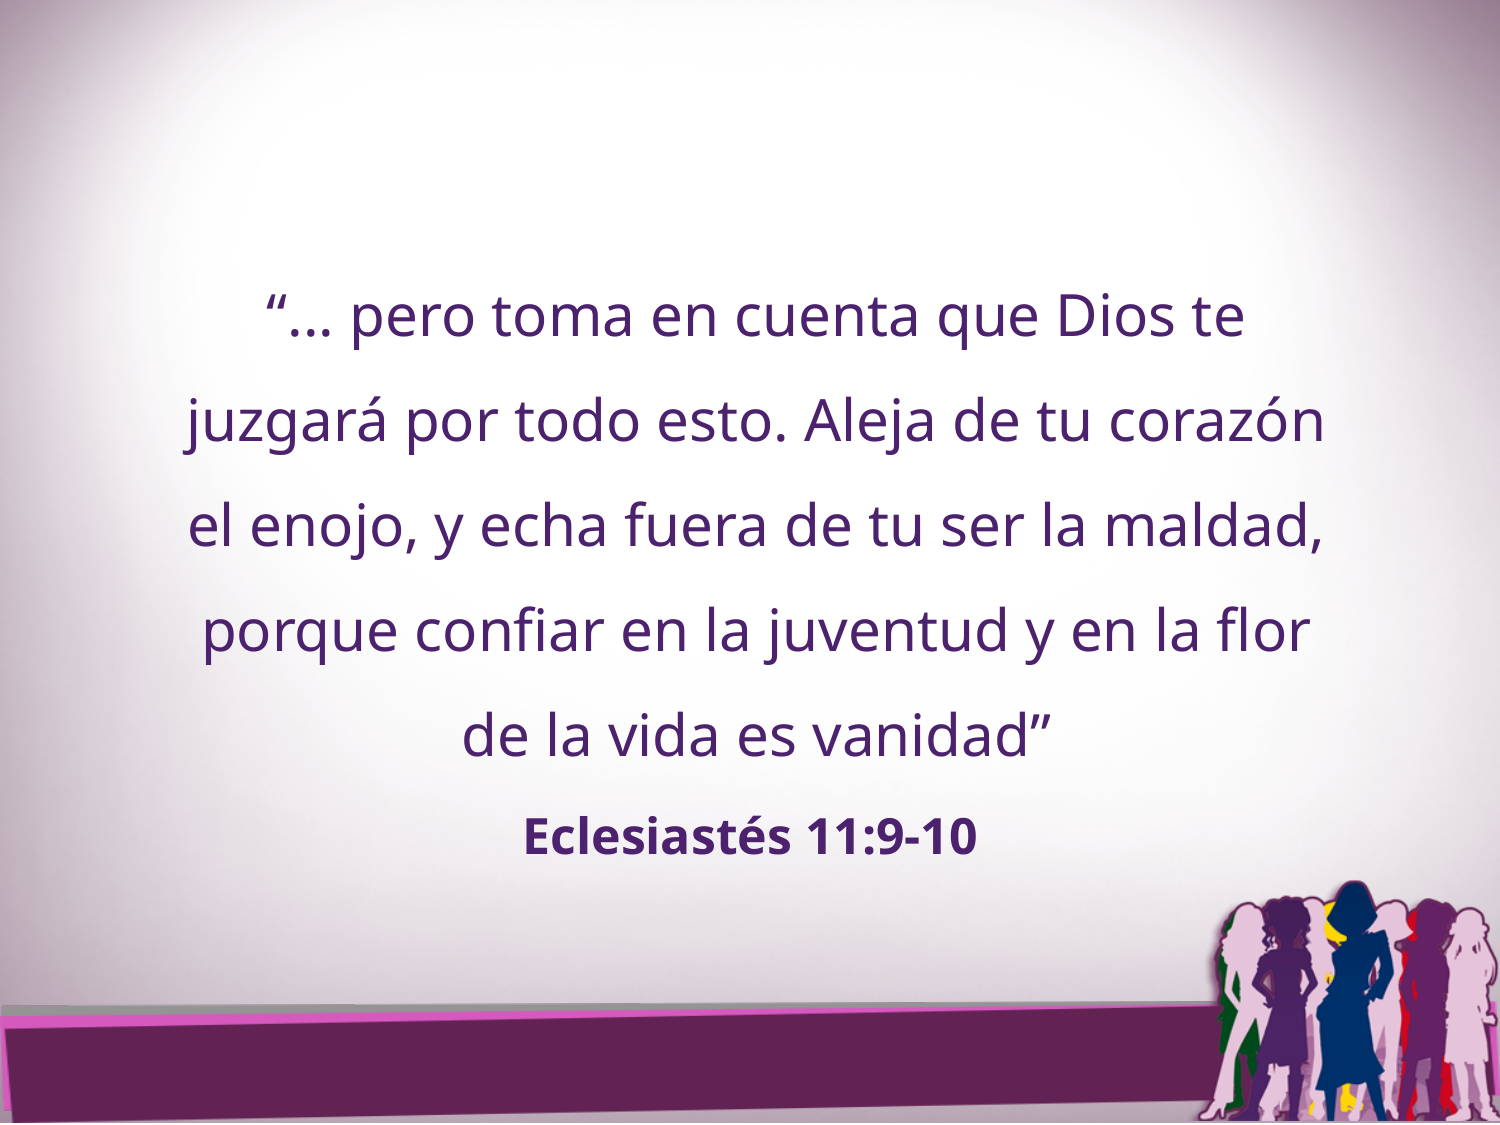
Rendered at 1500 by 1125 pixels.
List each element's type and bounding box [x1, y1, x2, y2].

text_box [0, 0, 1500, 1123]
